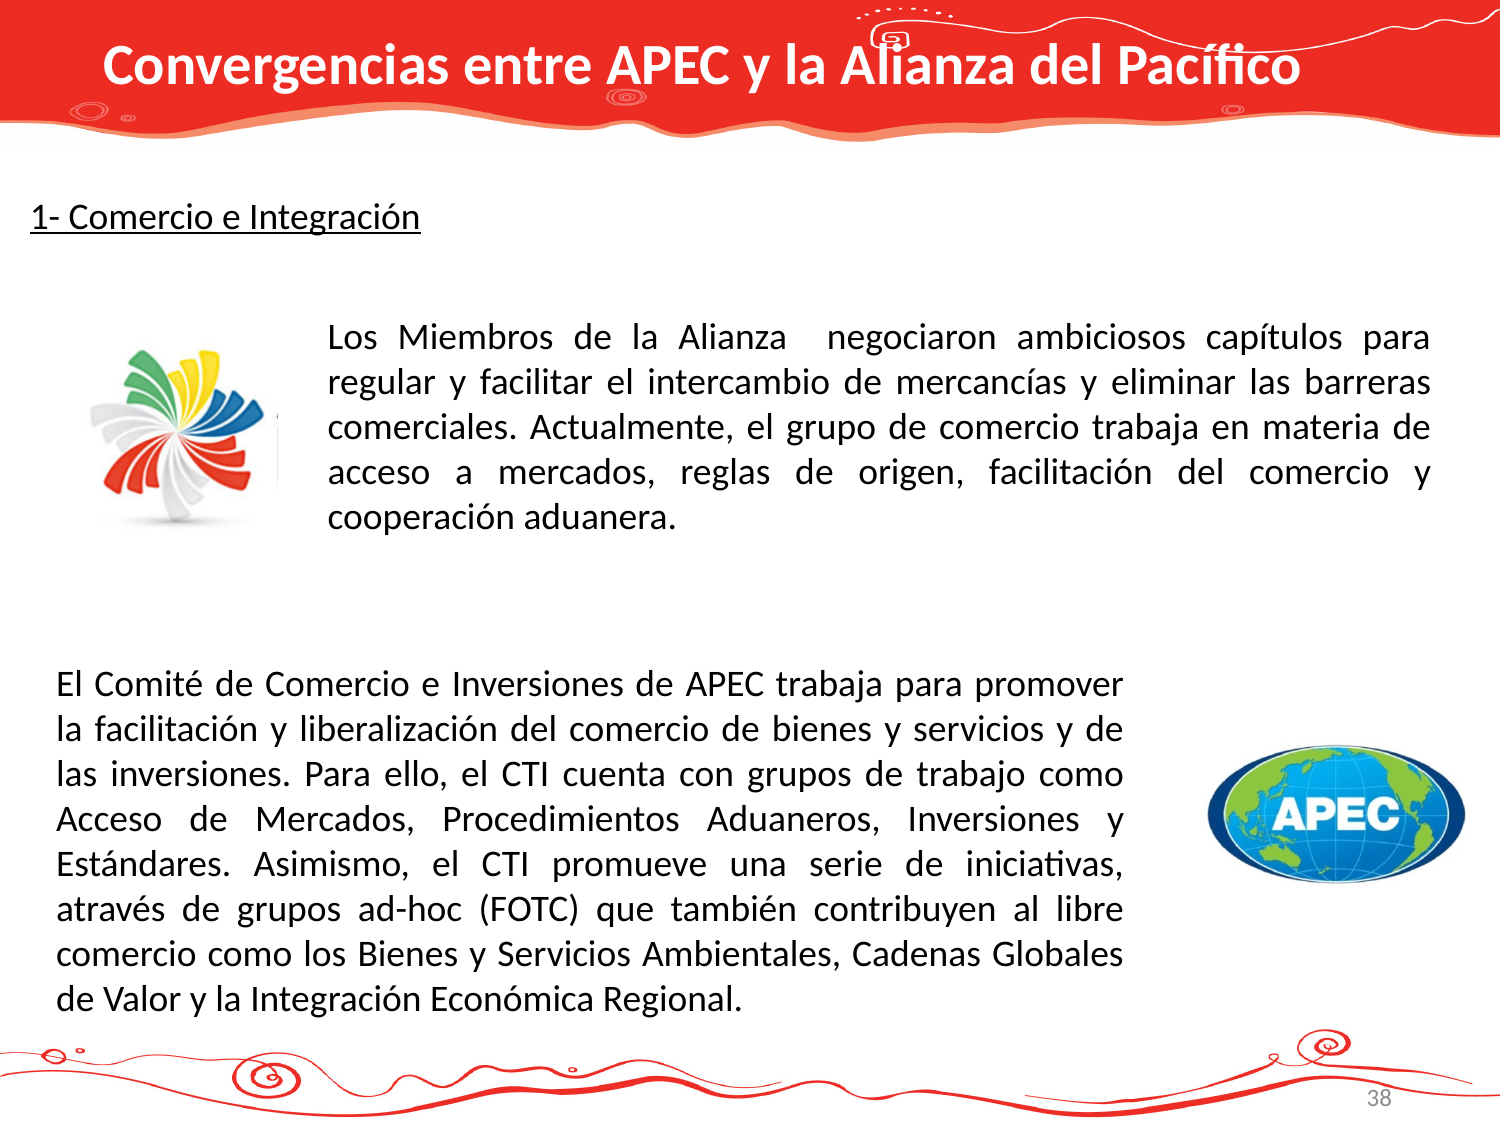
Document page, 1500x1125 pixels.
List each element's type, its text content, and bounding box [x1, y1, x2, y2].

picture [1203, 740, 1469, 884]
text_box Los Miembros de la Alianza negociaron ambiciosos capítulos para regular y facilitar el intercambio de mercancías y eliminar las barreras comerciales. Actualmente, el grupo de comercio trabaja en materia de acceso a mercados, reglas de origen, facilitación del comercio y cooperación aduanera. [312, 304, 1447, 545]
picture [0, 996, 1500, 1125]
text_box El Comité de Comercio e Inversiones de APEC trabaja para promover la facilitación y liberalización del comercio de bienes y servicios y de las inversiones. Para ello, el CTI cuenta con grupos de trabajo como Acceso de Mercados, Procedimientos Aduaneros, Inversiones y Estándares. Asimismo, el CTI promueve una serie de iniciativas, através de grupos ad-hoc (FOTC) que también contribuyen al libre comercio como los Bienes y Servicios Ambientales, Cadenas Globales de Valor y la Integración Económica Regional. [41, 651, 1140, 995]
picture [41, 299, 279, 581]
text_box 1- Comercio e Integración [15, 184, 1468, 425]
picture [0, 0, 1500, 150]
